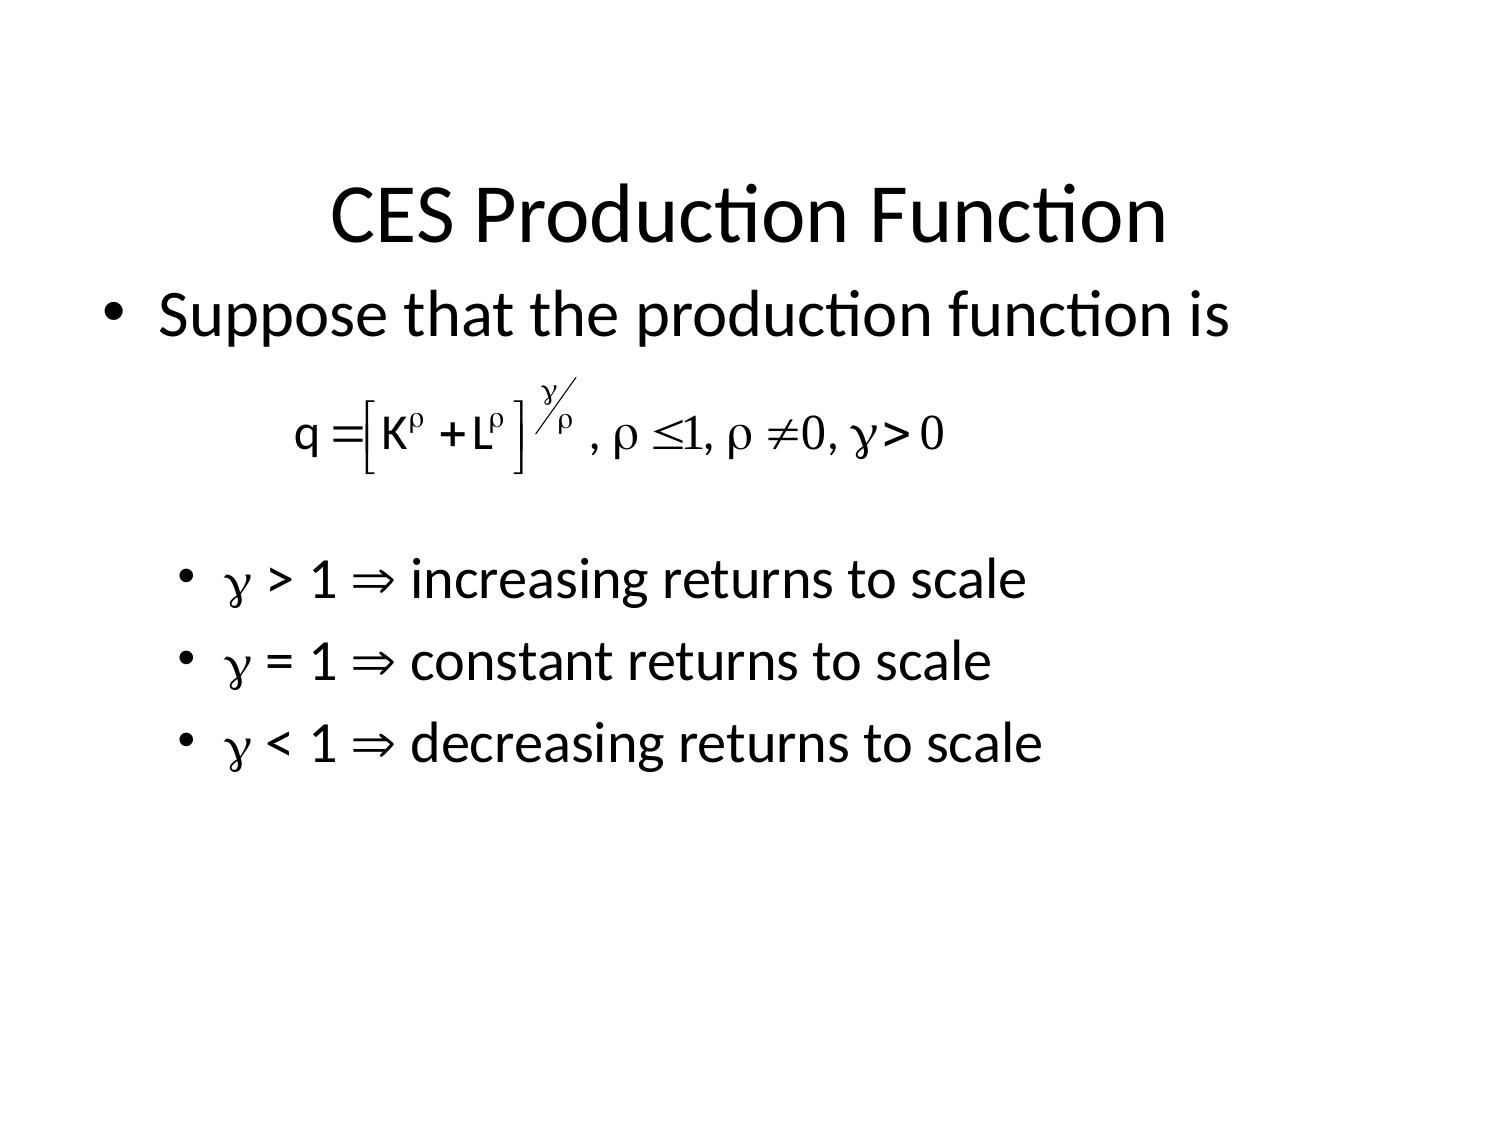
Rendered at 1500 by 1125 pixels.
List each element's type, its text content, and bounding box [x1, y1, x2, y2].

list Suppose that the production function is  > 1  increasing returns to scale  = 1  constant returns to scale  < 1  decreasing returns to scale [87, 262, 1451, 1063]
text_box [287, 365, 951, 484]
title CES Production Function [112, 149, 1388, 262]
